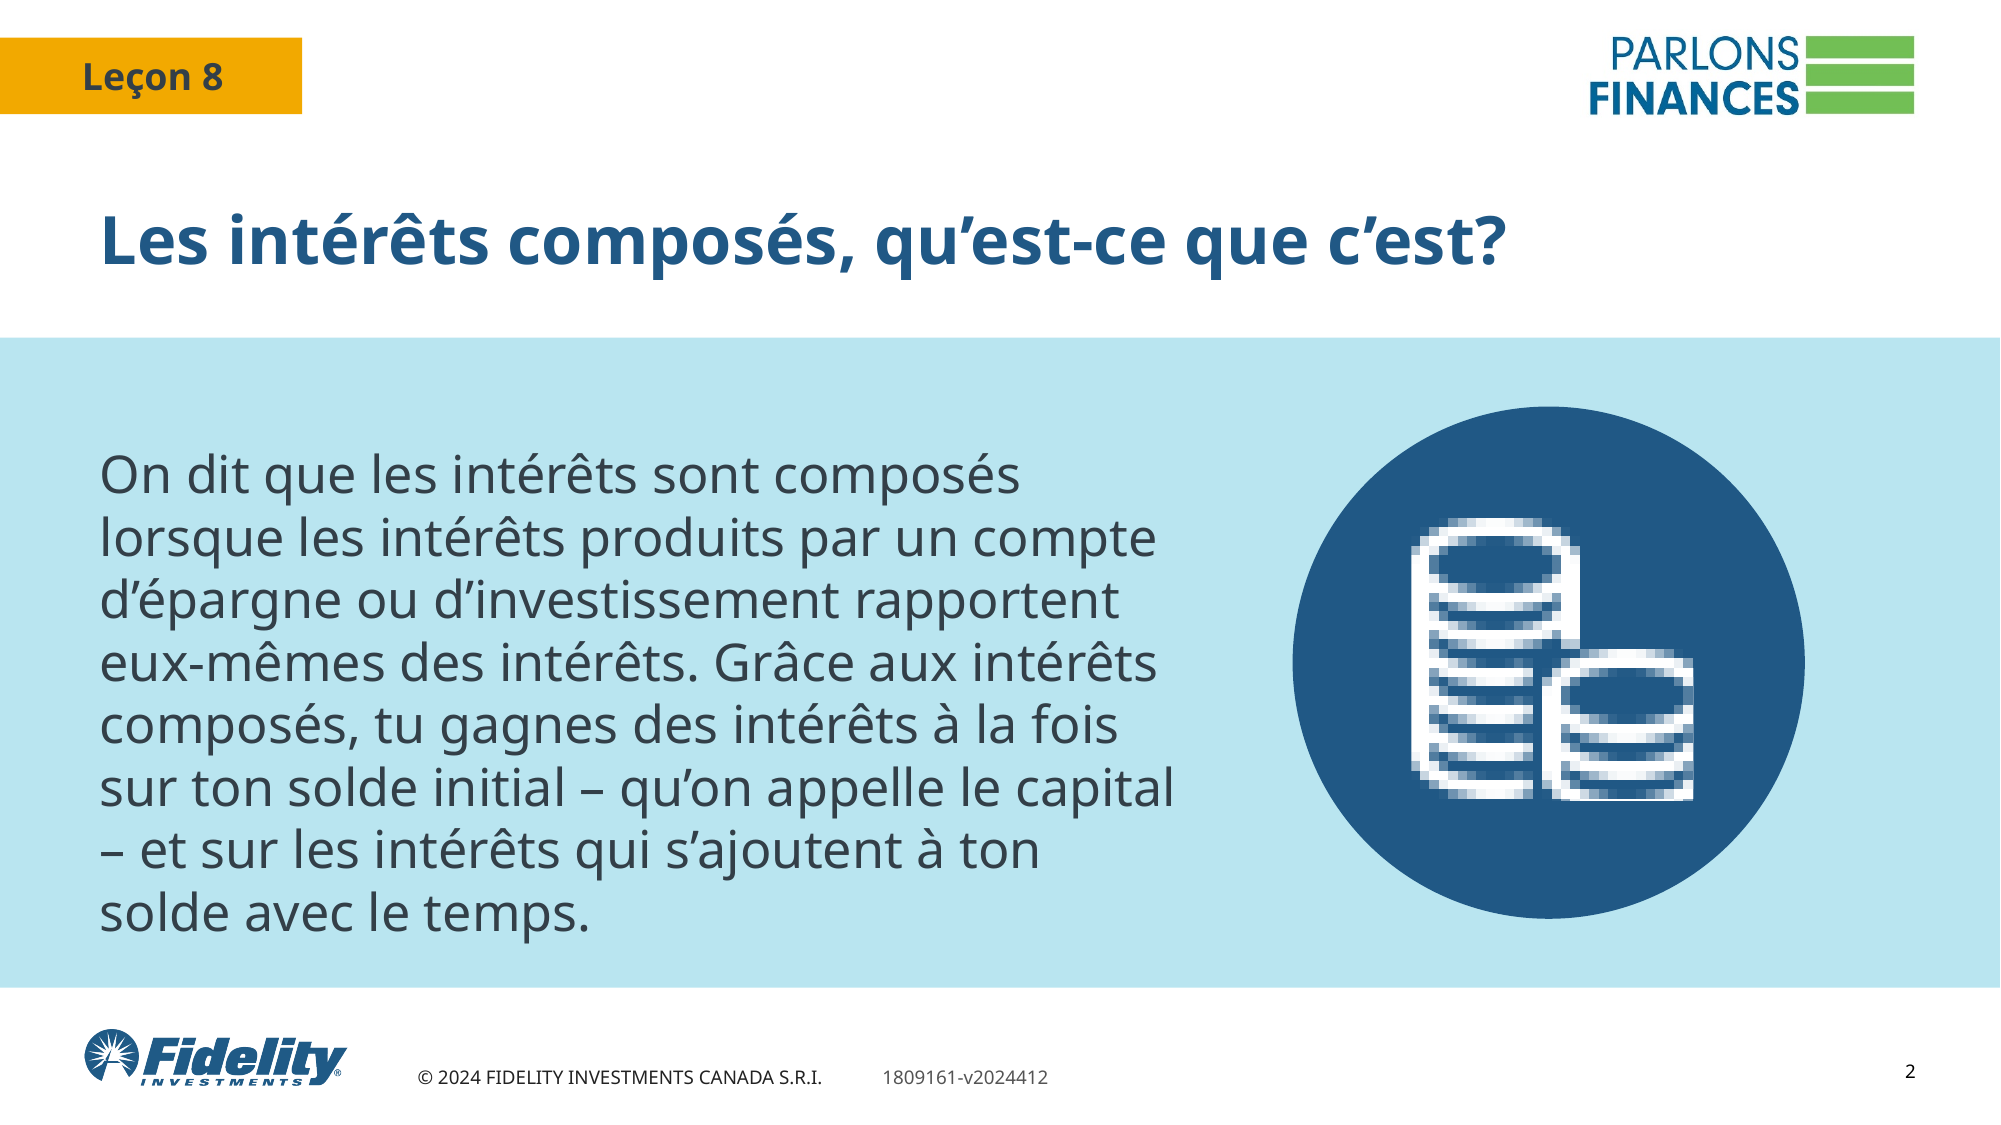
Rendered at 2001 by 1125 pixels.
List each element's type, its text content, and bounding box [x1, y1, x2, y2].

slide_number 2 [1826, 1058, 1931, 1087]
picture [84, 1029, 348, 1086]
text_box On dit que les intérêts sont composés lorsque les intérêts produits par un compte d’épargne ou d’investissement rapportent eux-mêmes des intérêts. Grâce aux intérêts composés, tu gagnes des intérêts à la fois sur ton solde initial – qu’on appelle le capital – et sur les intérêts qui s’ajoutent à ton solde avec le temps. [84, 434, 1199, 949]
title Les intérêts composés, qu’est-ce que c’est? [84, 190, 1916, 300]
text_box [1291, 405, 1806, 920]
picture [1580, 29, 1920, 121]
picture [1411, 517, 1694, 801]
